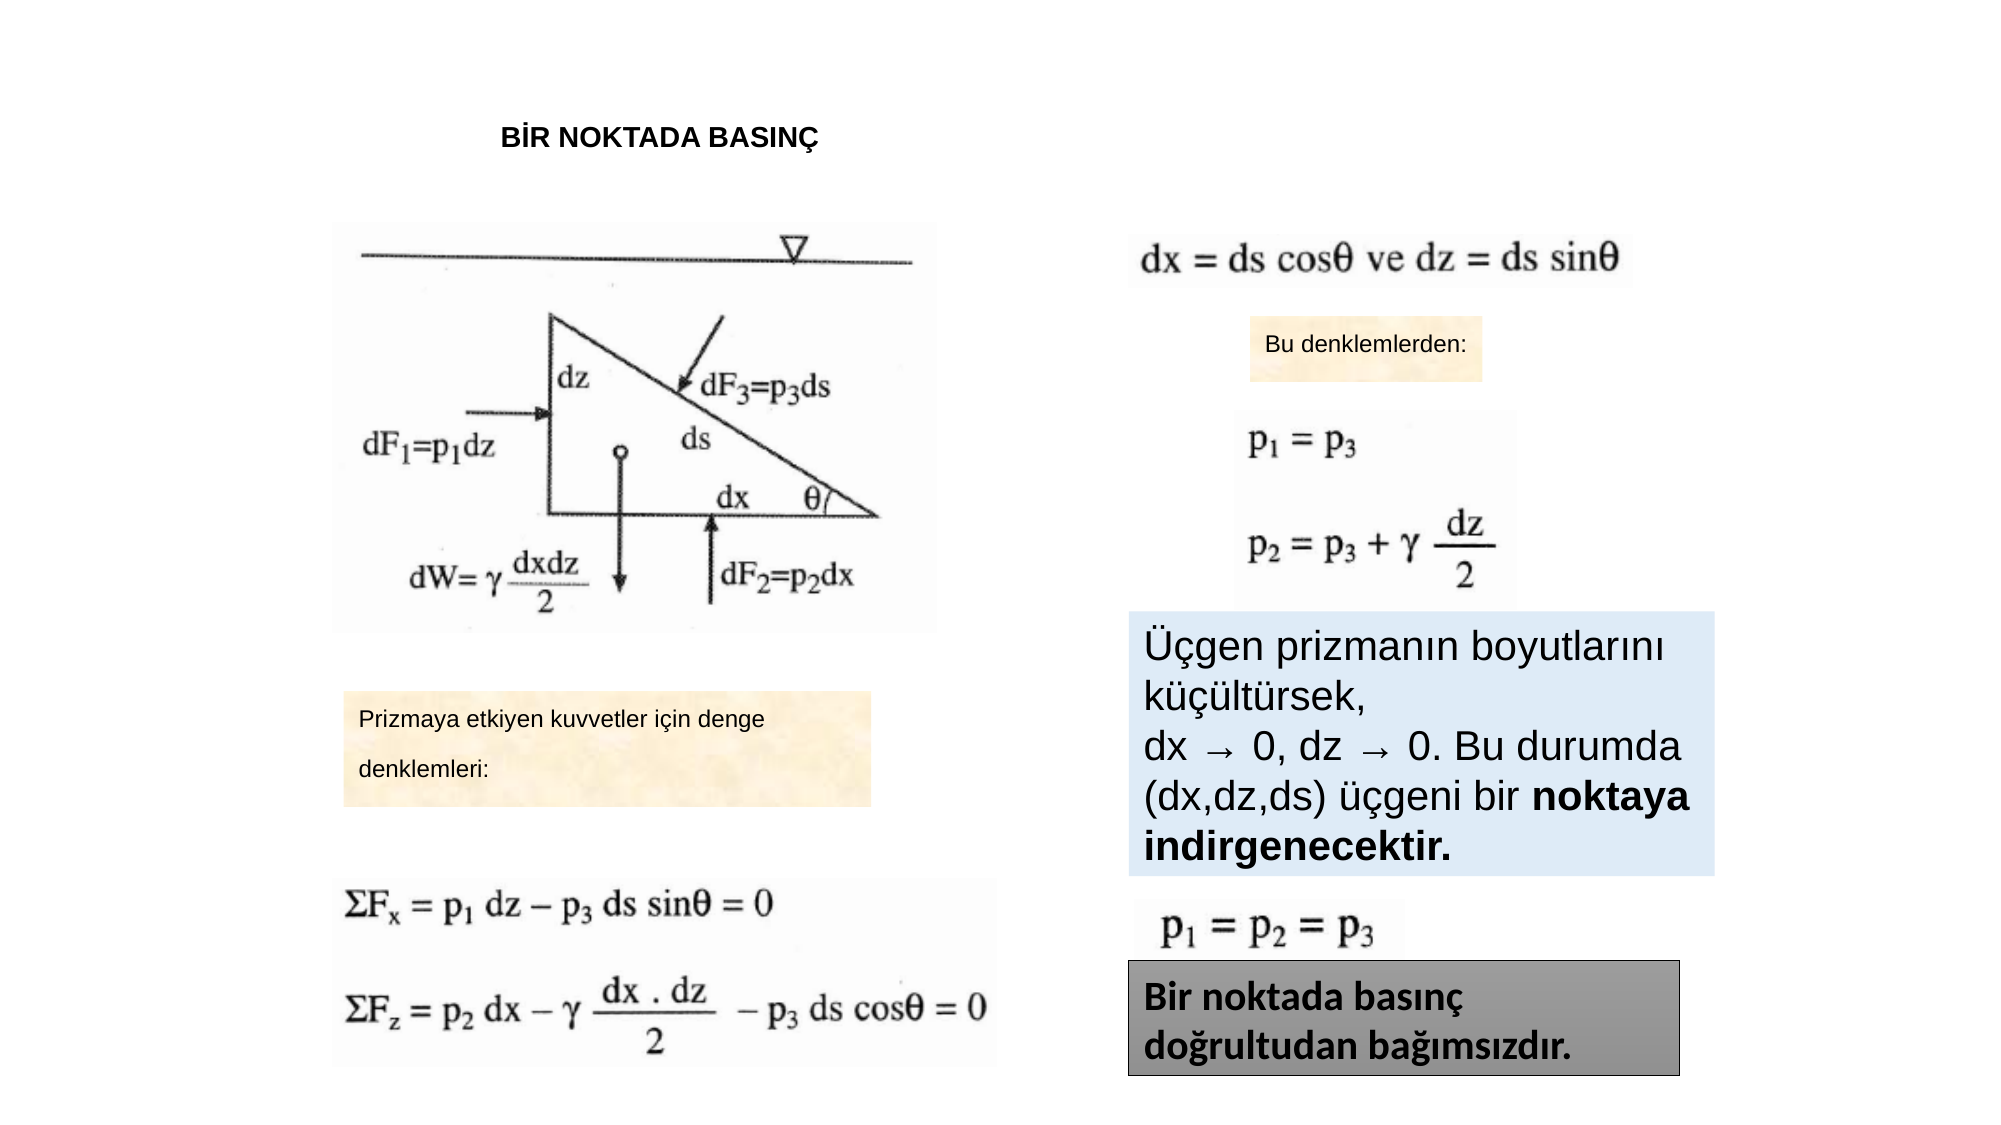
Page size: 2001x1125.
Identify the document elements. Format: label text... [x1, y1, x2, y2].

picture [1234, 410, 1517, 610]
text_box Bu denklemlerden: [1250, 316, 1483, 382]
text_box Bir noktada basınç doğrultudan bağımsızdır. [1128, 960, 1680, 1076]
picture [1134, 899, 1405, 974]
picture [331, 878, 997, 1067]
text_box BİR NOKTADA BASINÇ [485, 105, 835, 181]
text_box Üçgen prizmanın boyutlarını küçültürsek, dx → 0, dz → 0. Bu durumda (dx,dz,ds) üçgeni bir noktaya indirgenecektir. [1128, 611, 1715, 877]
picture [331, 222, 937, 633]
picture [1128, 234, 1633, 288]
text_box Prizmaya etkiyen kuvvetler için denge denklemleri: [343, 691, 872, 807]
